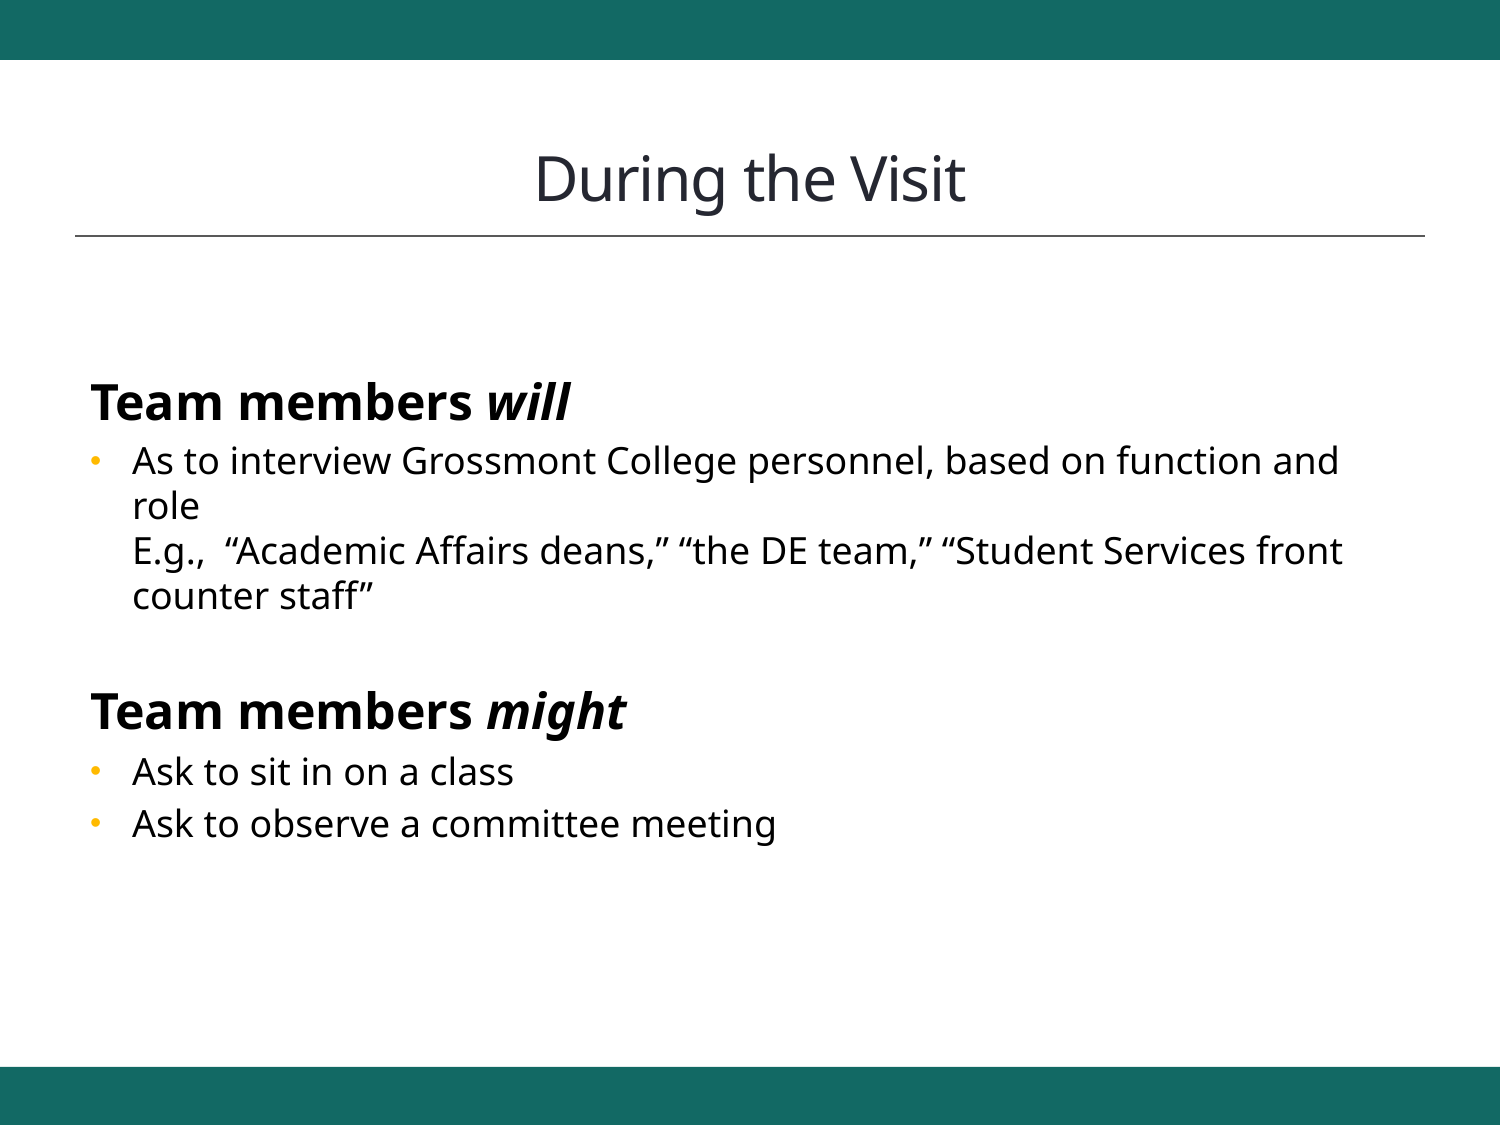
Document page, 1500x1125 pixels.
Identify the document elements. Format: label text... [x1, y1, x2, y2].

title During the Visit [75, 106, 1425, 247]
list Team members will As to interview Grossmont College personnel, based on function and role E.g., “Academic Affairs deans,” “the DE team,” “Student Services front counter staff” Team members might Ask to sit in on a class Ask to observe a committee meeting [75, 299, 1425, 882]
